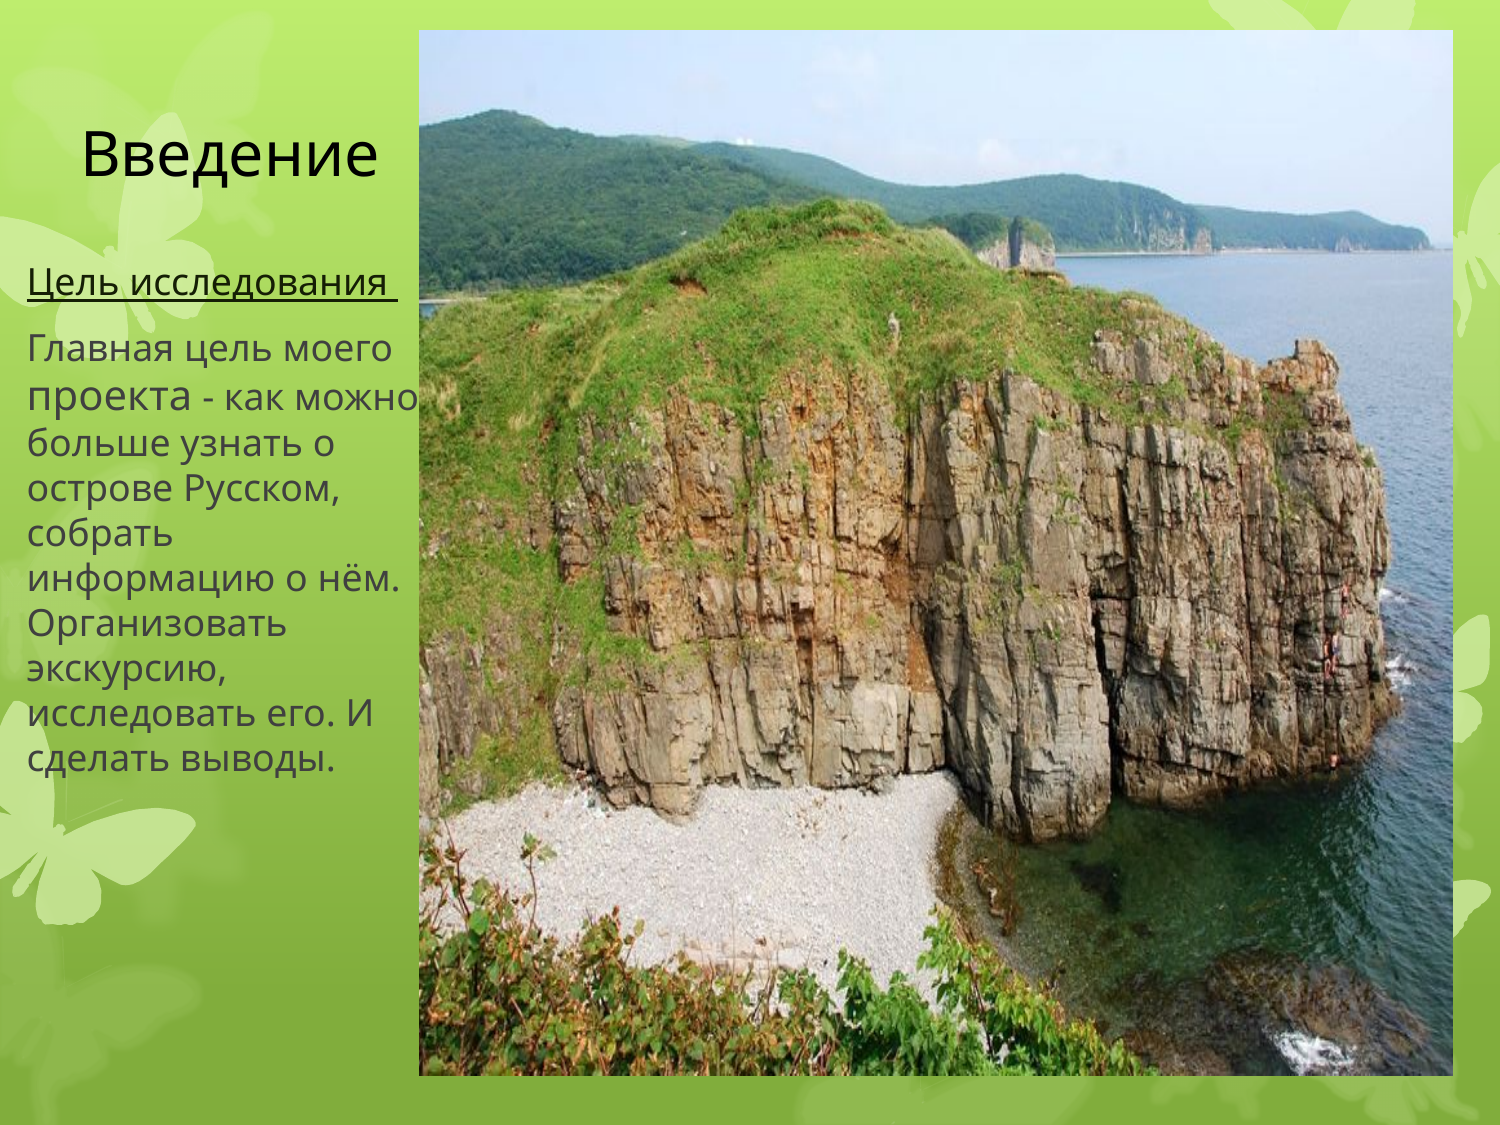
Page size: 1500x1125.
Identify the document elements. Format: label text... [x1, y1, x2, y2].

picture [418, 30, 1454, 1077]
list Цель исследования Главная цель моего проекта - как можно больше узнать о острове Русском, собрать информацию о нём. Организовать экскурсию, исследовать его. И сделать выводы. [11, 250, 435, 1125]
title Введение [64, 32, 396, 197]
